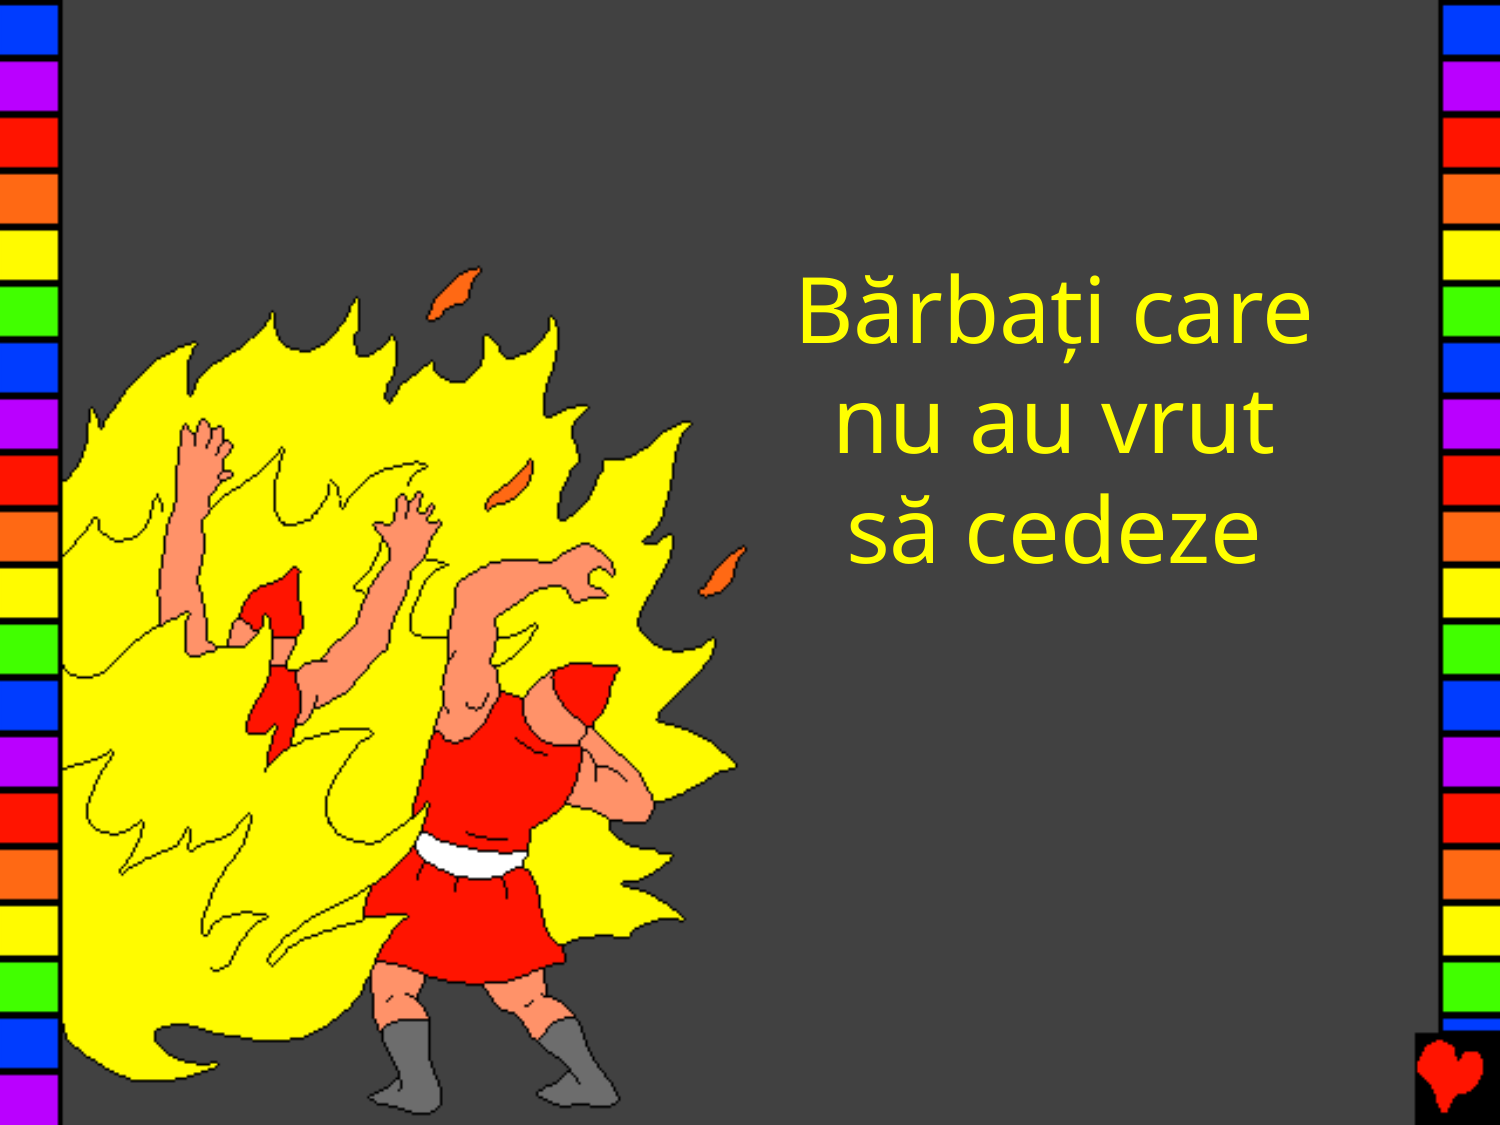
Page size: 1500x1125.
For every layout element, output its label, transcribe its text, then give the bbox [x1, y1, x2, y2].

text_box Bărbați care nu au vrut să cedeze [774, 249, 1332, 582]
text_box [0, 0, 1500, 1125]
